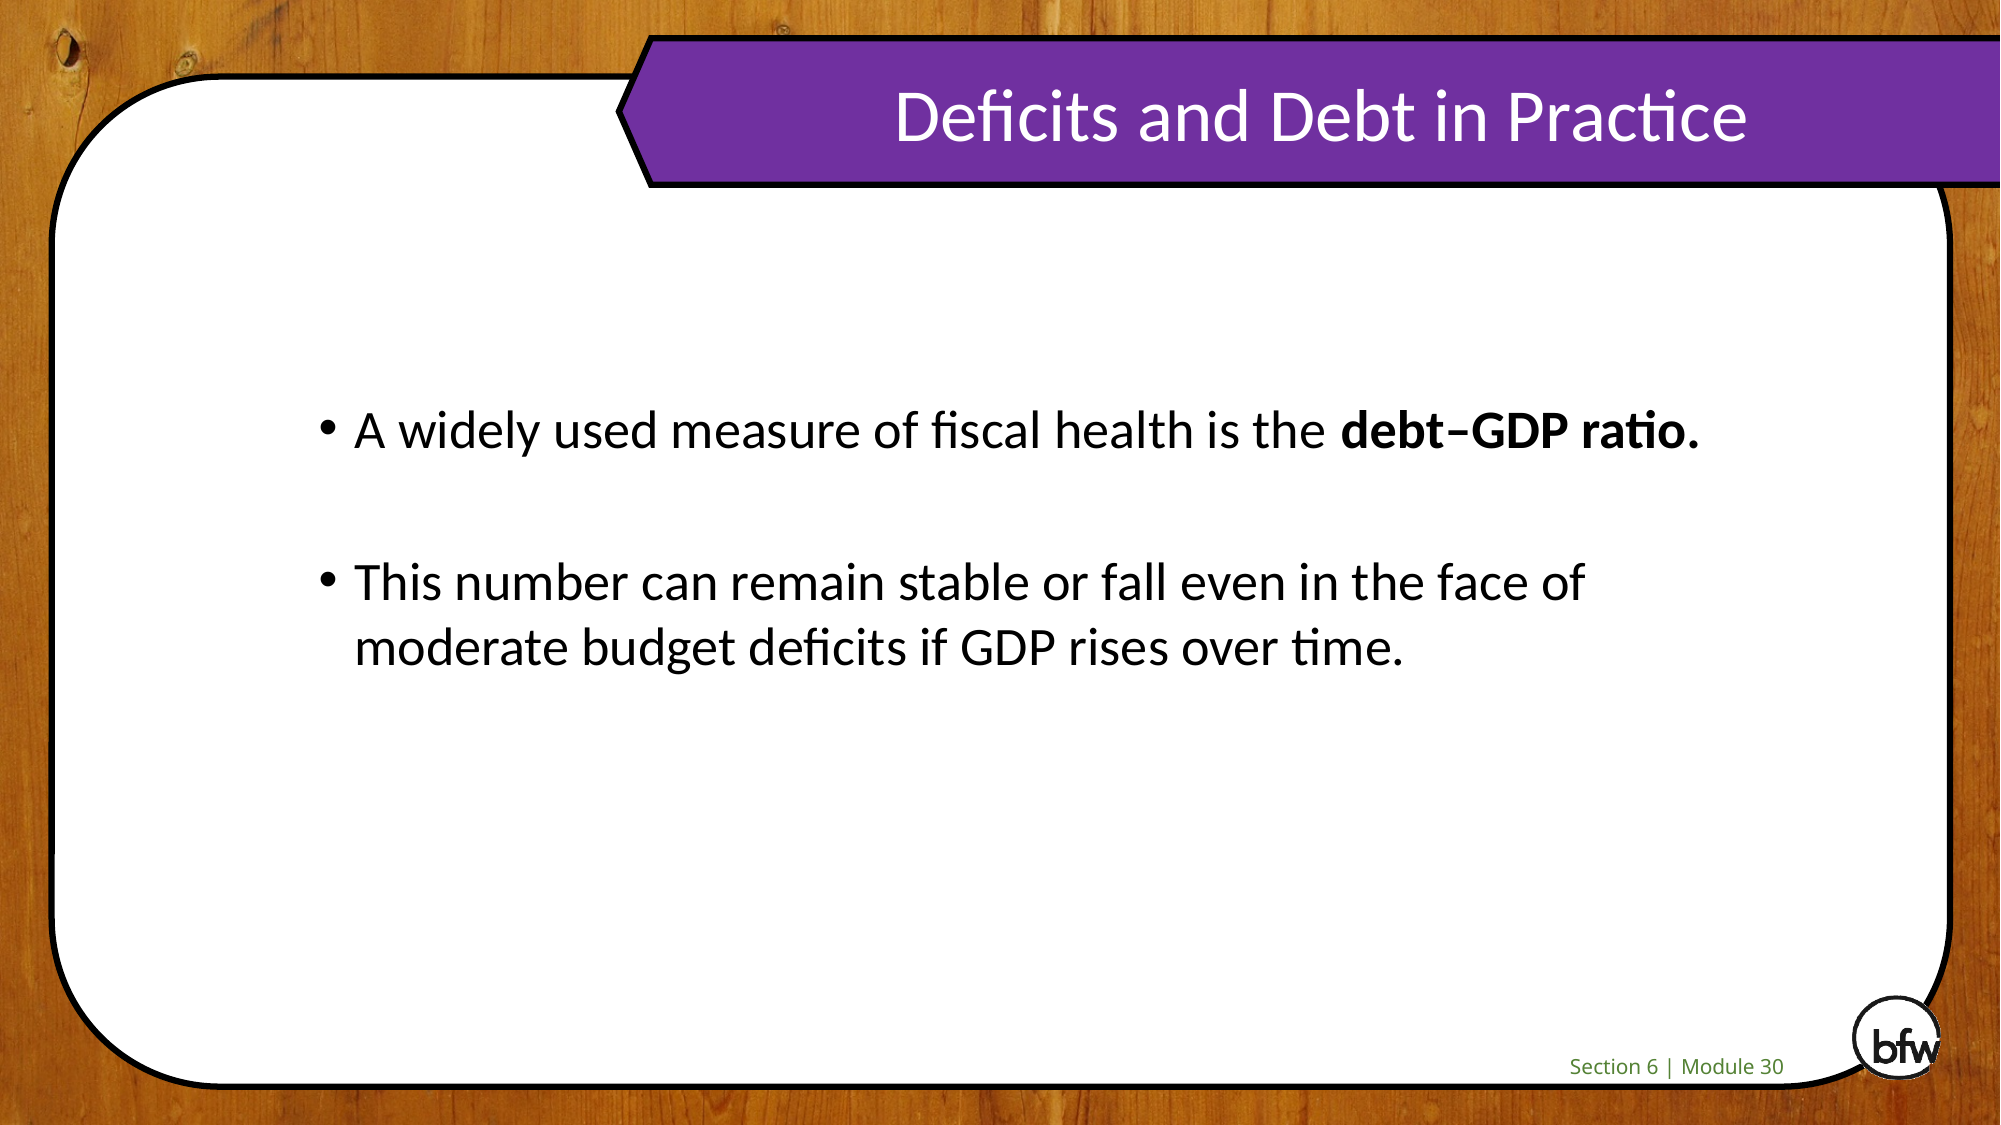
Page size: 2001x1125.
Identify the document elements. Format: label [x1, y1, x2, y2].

picture [1850, 992, 1943, 1082]
list [0, 0, 2000, 1125]
